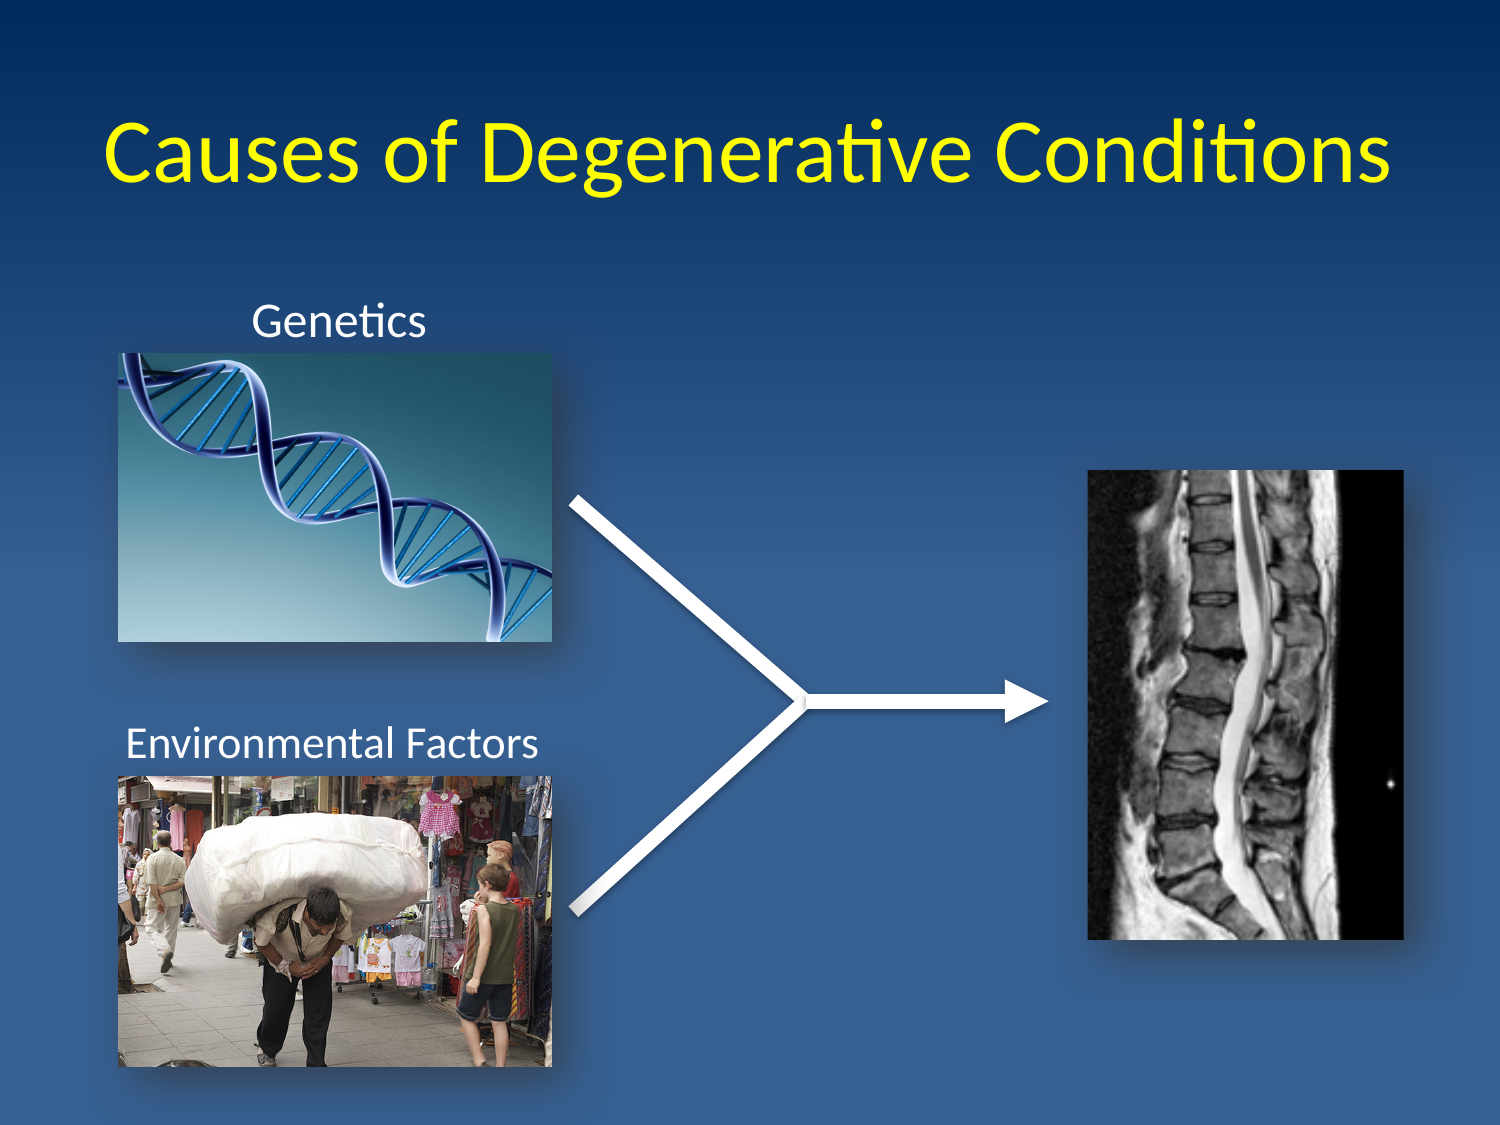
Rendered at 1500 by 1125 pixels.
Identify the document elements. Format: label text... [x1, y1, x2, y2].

picture [1087, 469, 1404, 941]
text_box Environmental Factors [81, 704, 567, 787]
picture [117, 776, 552, 1067]
title Causes of Degenerative Conditions [38, 79, 1460, 213]
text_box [573, 499, 806, 699]
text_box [573, 700, 806, 912]
text_box Genetics [118, 279, 560, 350]
picture [117, 353, 552, 642]
